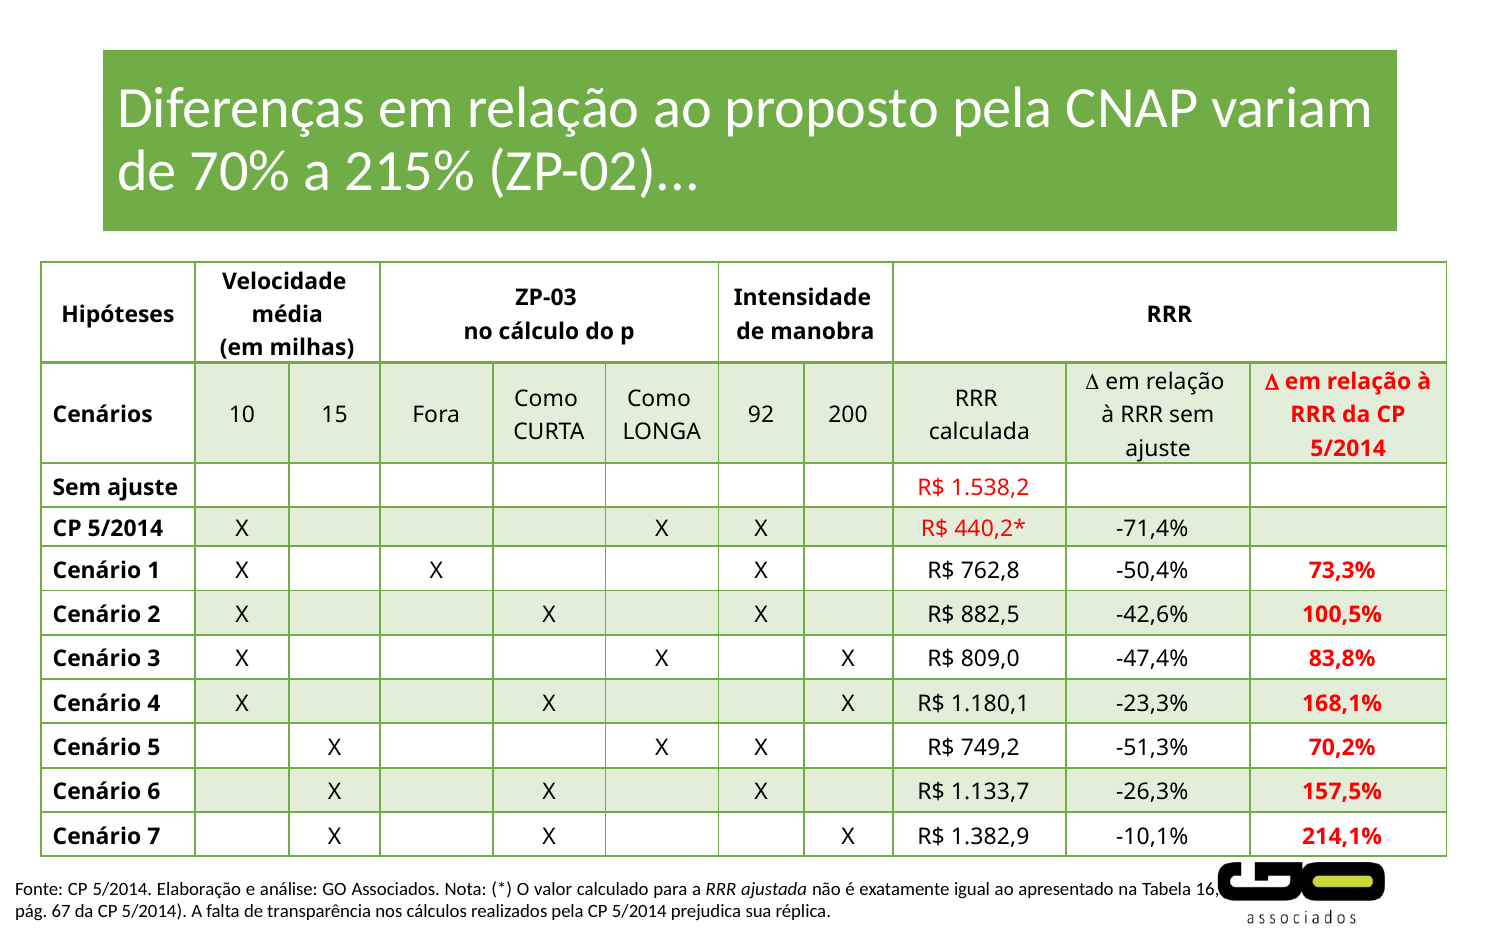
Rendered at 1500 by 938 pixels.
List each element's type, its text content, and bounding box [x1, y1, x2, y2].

table_cell [805, 547, 892, 590]
table_cell [196, 464, 288, 506]
table_cell -23,3% [1067, 680, 1249, 722]
title Diferenças em relação ao proposto pela CNAP variam de 70% a 215% (ZP-02)... [103, 49, 1397, 232]
table_cell -47,4% [1067, 636, 1249, 678]
table_cell X [290, 813, 379, 855]
table_cell 200 [805, 364, 892, 462]
table_cell [290, 591, 379, 634]
table_header Intensidade de manobra [719, 263, 892, 361]
table_cell 92 [719, 364, 803, 462]
table_cell X [606, 636, 718, 678]
table_cell Cenário 7 [42, 813, 194, 855]
table_cell [381, 813, 492, 855]
table_cell 157,5% [1251, 769, 1446, 811]
table_cell 15 [290, 364, 379, 462]
table_cell [1251, 508, 1446, 545]
table_cell X [719, 769, 803, 811]
table_cell X [805, 680, 892, 722]
table_cell X [196, 680, 288, 722]
table_cell [381, 464, 492, 506]
table_cell [606, 591, 718, 634]
table_cell -42,6% [1067, 591, 1249, 634]
table_cell [805, 591, 892, 634]
table_cell [381, 591, 492, 634]
text_box Fonte: CP 5/2014. Elaboração e análise: GO Associados. Nota: (*) O valor calculado para a RRR ajustada não é exatamente igual ao apresentado na Tabela 16, pág. 67 da CP 5/2014). A falta de transparência nos cálculos realizados pela CP 5/2014 prejudica sua réplica. [0, 869, 1235, 929]
table_cell [494, 464, 605, 506]
table_header ZP-03 no cálculo do p [381, 263, 718, 361]
table_cell [606, 547, 718, 590]
table_cell [290, 547, 379, 590]
table_cell Cenário 6 [42, 769, 194, 811]
table_cell X [196, 636, 288, 678]
table_cell Cenário 3 [42, 636, 194, 678]
table_cell X [290, 724, 379, 767]
table_cell CP 5/2014 [42, 508, 194, 545]
table_cell 70,2% [1251, 724, 1446, 767]
table_cell R$ 1.133,7 [894, 769, 1065, 811]
table_cell X [494, 591, 605, 634]
table_cell Como CURTA [494, 364, 605, 462]
table_header RRR [894, 263, 1446, 361]
table_cell X [196, 591, 288, 634]
table_cell X [719, 508, 803, 545]
table_cell -50,4% [1067, 547, 1249, 590]
table_cell 100,5% [1251, 591, 1446, 634]
table_cell X [606, 724, 718, 767]
table_cell X [290, 769, 379, 811]
table_cell [1067, 464, 1249, 506]
table_cell [805, 724, 892, 767]
table_cell [196, 769, 288, 811]
table_cell R$ 1.538,2 [894, 464, 1065, 506]
table_cell [196, 813, 288, 855]
table_cell X [719, 591, 803, 634]
table_cell [719, 813, 803, 855]
picture [1202, 857, 1400, 937]
table_header Hipóteses [42, 263, 194, 361]
table_cell X [494, 813, 605, 855]
table_cell [290, 464, 379, 506]
table_cell R$ 809,0 [894, 636, 1065, 678]
table_cell X [381, 547, 492, 590]
table_cell -71,4% [1067, 508, 1249, 545]
table_cell [290, 508, 379, 545]
table_cell X [805, 636, 892, 678]
table_cell 73,3% [1251, 547, 1446, 590]
table_cell Cenário 5 [42, 724, 194, 767]
table_cell [606, 464, 718, 506]
table_cell R$ 749,2 [894, 724, 1065, 767]
table_cell [196, 724, 288, 767]
table_cell 168,1% [1251, 680, 1446, 722]
table_cell -51,3% [1067, 724, 1249, 767]
table_cell [494, 547, 605, 590]
table_cell [606, 680, 718, 722]
table_cell R$ 762,8 [894, 547, 1065, 590]
table_cell X [494, 769, 605, 811]
table_cell -10,1% [1067, 813, 1249, 855]
table_cell [381, 680, 492, 722]
table_cell Como LONGA [606, 364, 718, 462]
table_cell [494, 508, 605, 545]
table_cell  em relação à RRR da CP 5/2014 [1251, 364, 1446, 462]
table_cell [381, 508, 492, 545]
table_cell [606, 769, 718, 811]
table_cell RRR calculada [894, 364, 1065, 462]
table_cell R$ 882,5 [894, 591, 1065, 634]
table_cell Cenário 4 [42, 680, 194, 722]
table_cell 214,1% [1251, 813, 1446, 855]
table_cell [381, 636, 492, 678]
table_cell [494, 724, 605, 767]
table_cell Cenário 1 [42, 547, 194, 590]
table_cell R$ 1.180,1 [894, 680, 1065, 722]
table_cell X [719, 547, 803, 590]
table_cell X [805, 813, 892, 855]
table_cell -26,3% [1067, 769, 1249, 811]
table_cell [805, 769, 892, 811]
table_header Velocidade média (em milhas) [196, 263, 379, 361]
table_cell [290, 636, 379, 678]
table_cell R$ 1.382,9 [894, 813, 1065, 855]
table_cell 83,8% [1251, 636, 1446, 678]
table_cell Sem ajuste [42, 464, 194, 506]
table_cell X [606, 508, 718, 545]
table_cell [805, 464, 892, 506]
table_cell [719, 680, 803, 722]
table_cell [290, 680, 379, 722]
table_cell [494, 636, 605, 678]
table_cell [381, 769, 492, 811]
table_cell  em relação à RRR sem ajuste [1067, 364, 1249, 462]
table_cell X [196, 547, 288, 590]
table_cell [719, 464, 803, 506]
table_cell X [494, 680, 605, 722]
table_cell Cenário 2 [42, 591, 194, 634]
table_cell Cenários [42, 364, 194, 462]
table_cell X [196, 508, 288, 545]
table_cell 10 [196, 364, 288, 462]
table_cell X [719, 724, 803, 767]
table_cell R$ 440,2* [894, 508, 1065, 545]
table_cell [719, 636, 803, 678]
table_cell [381, 724, 492, 767]
table_cell [1251, 464, 1446, 506]
table_cell [606, 813, 718, 855]
table_cell [805, 508, 892, 545]
table_cell Fora [381, 364, 492, 462]
